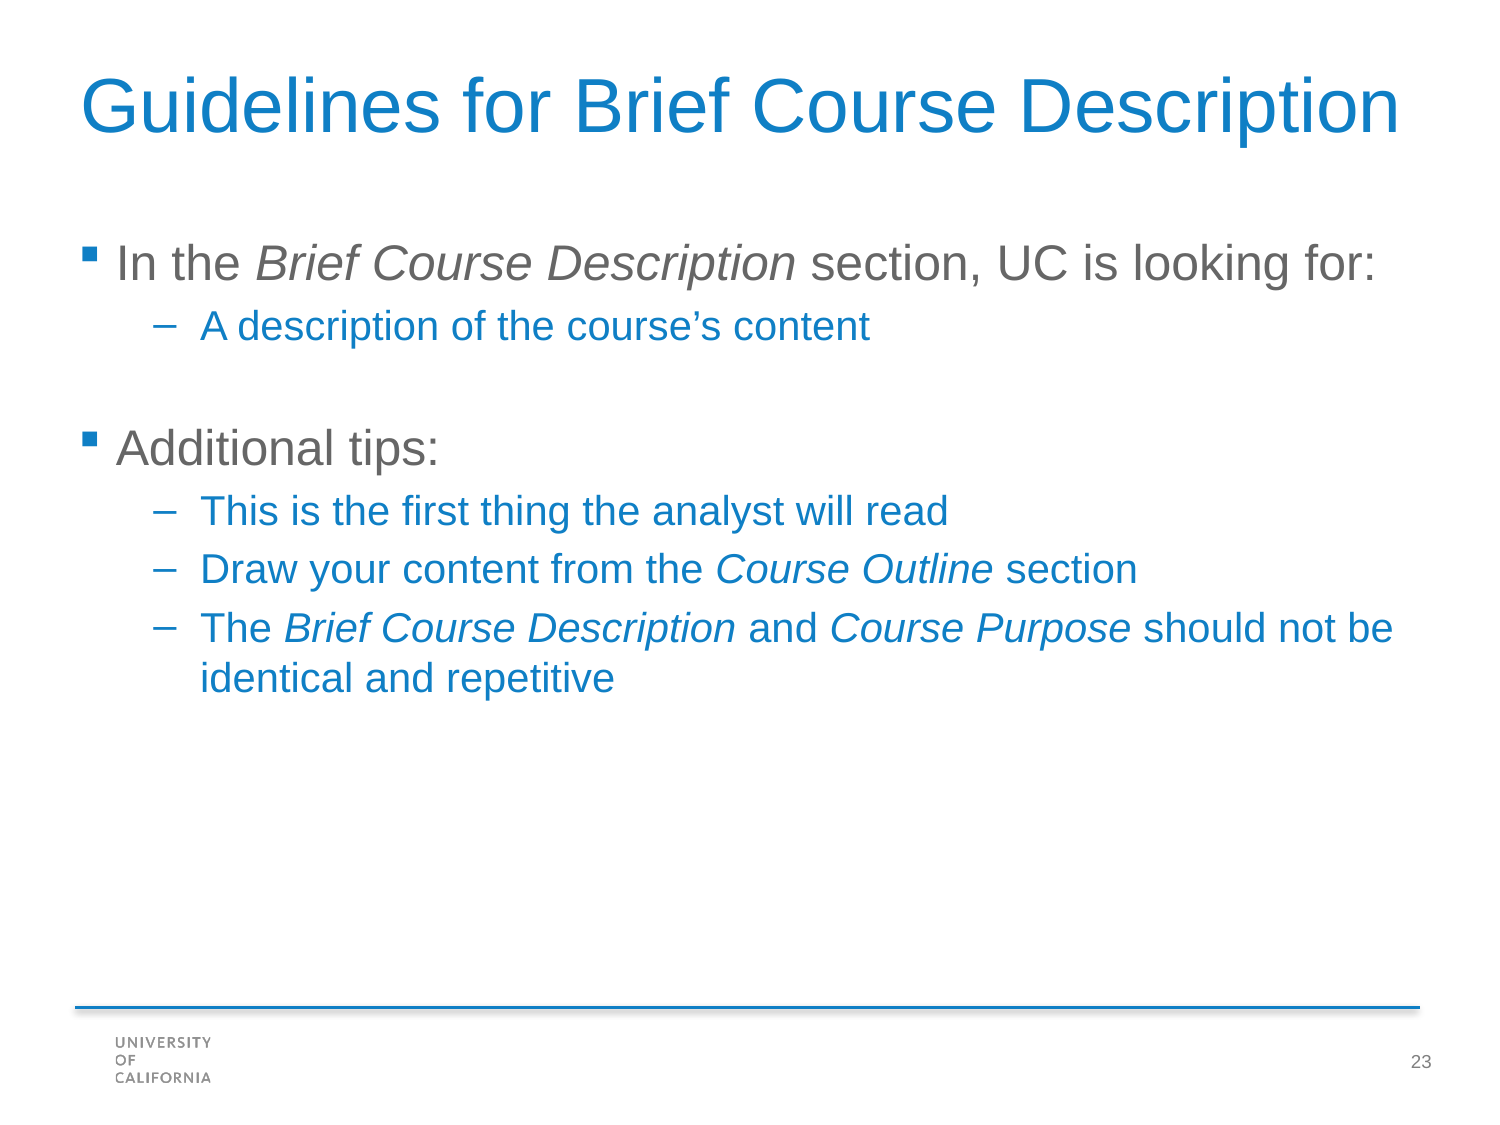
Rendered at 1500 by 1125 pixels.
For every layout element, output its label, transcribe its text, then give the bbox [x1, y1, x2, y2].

list In the Brief Course Description section, UC is looking for: A description of the course’s content Additional tips: This is the first thing the analyst will read Draw your content from the Course Outline section The Brief Course Description and Course Purpose should not be identical and repetitive [78, 230, 1418, 688]
slide_number 23 [1410, 1049, 1456, 1073]
list Guidelines for Brief Course Description [71, 72, 1411, 155]
